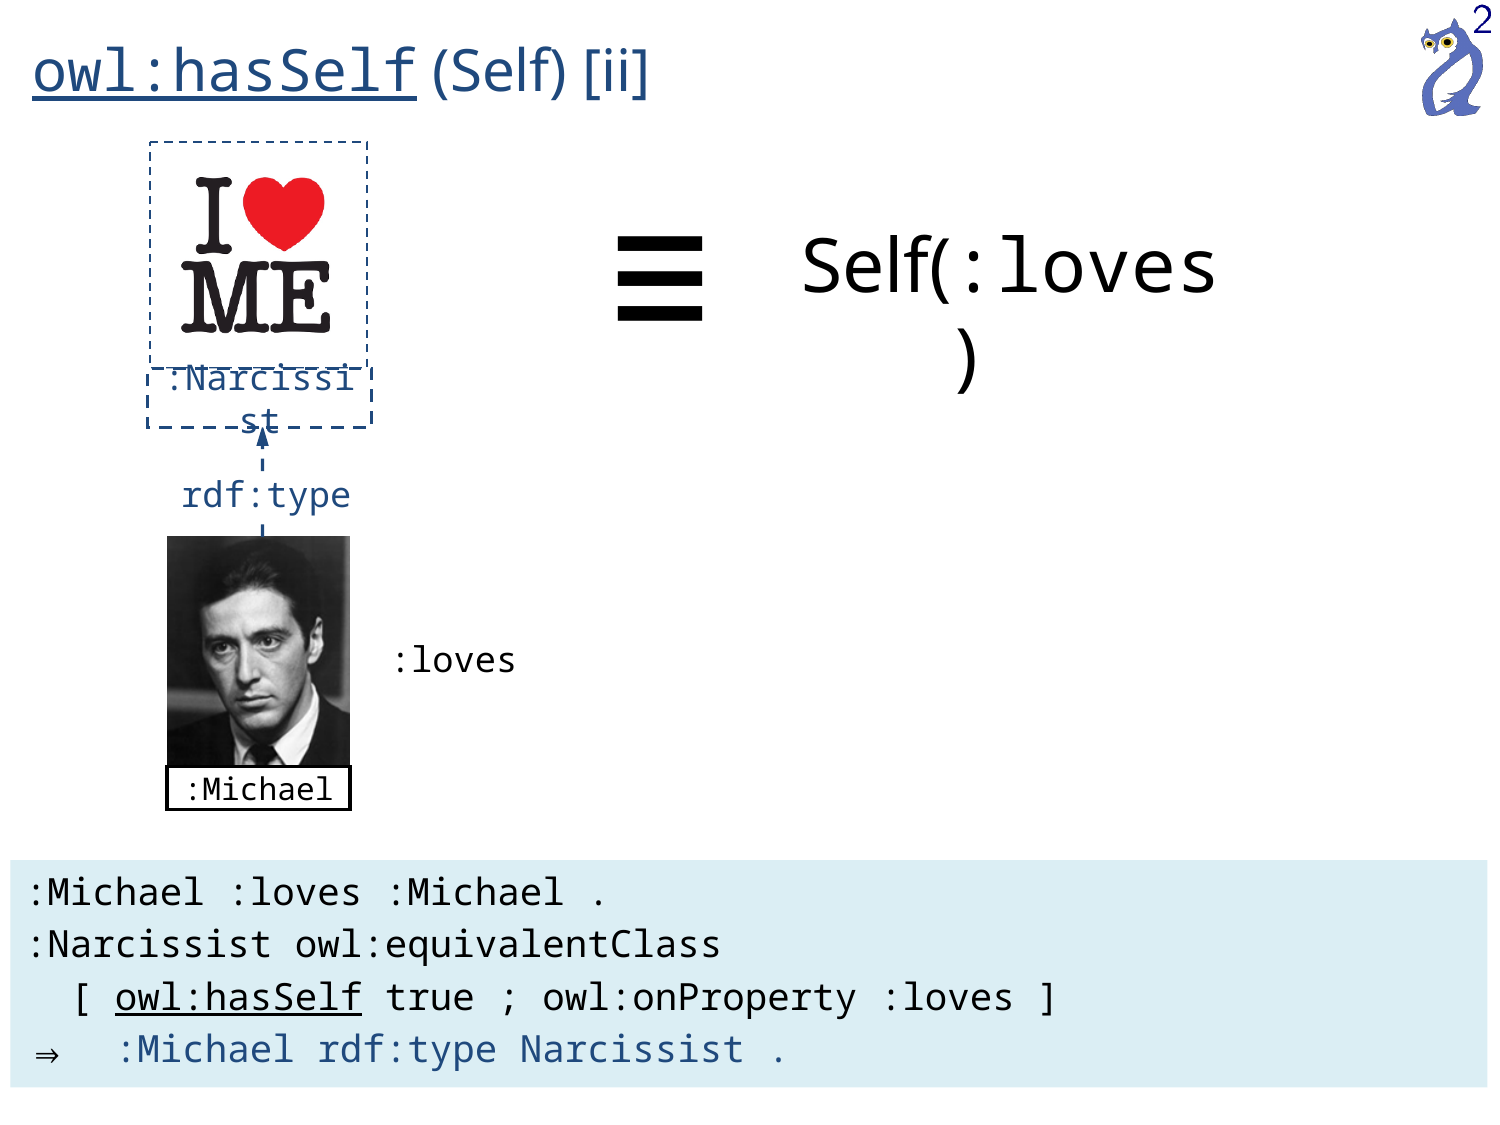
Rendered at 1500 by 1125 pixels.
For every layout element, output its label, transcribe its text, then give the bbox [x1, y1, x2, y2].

picture [150, 142, 367, 368]
text_box rdf:type [181, 472, 352, 515]
text_box ≡ [583, 150, 738, 385]
picture [166, 536, 351, 767]
picture [1421, 4, 1492, 117]
text_box :Michael :loves :Michael . :Narcissist owl:equivalentClass [ owl:hasSelf true ; owl:onProperty :loves ] ⇒ :Michael rdf:type Narcissist . [10, 860, 1488, 1088]
text_box :loves [389, 637, 518, 681]
text_box :Narcissist [147, 368, 372, 428]
text_box Self(:loves) [785, 209, 1238, 405]
text_box :Michael [167, 774, 350, 810]
text_box owl:hasSelf (Self) [ii] [17, 0, 1341, 138]
text_box [256, 428, 269, 448]
